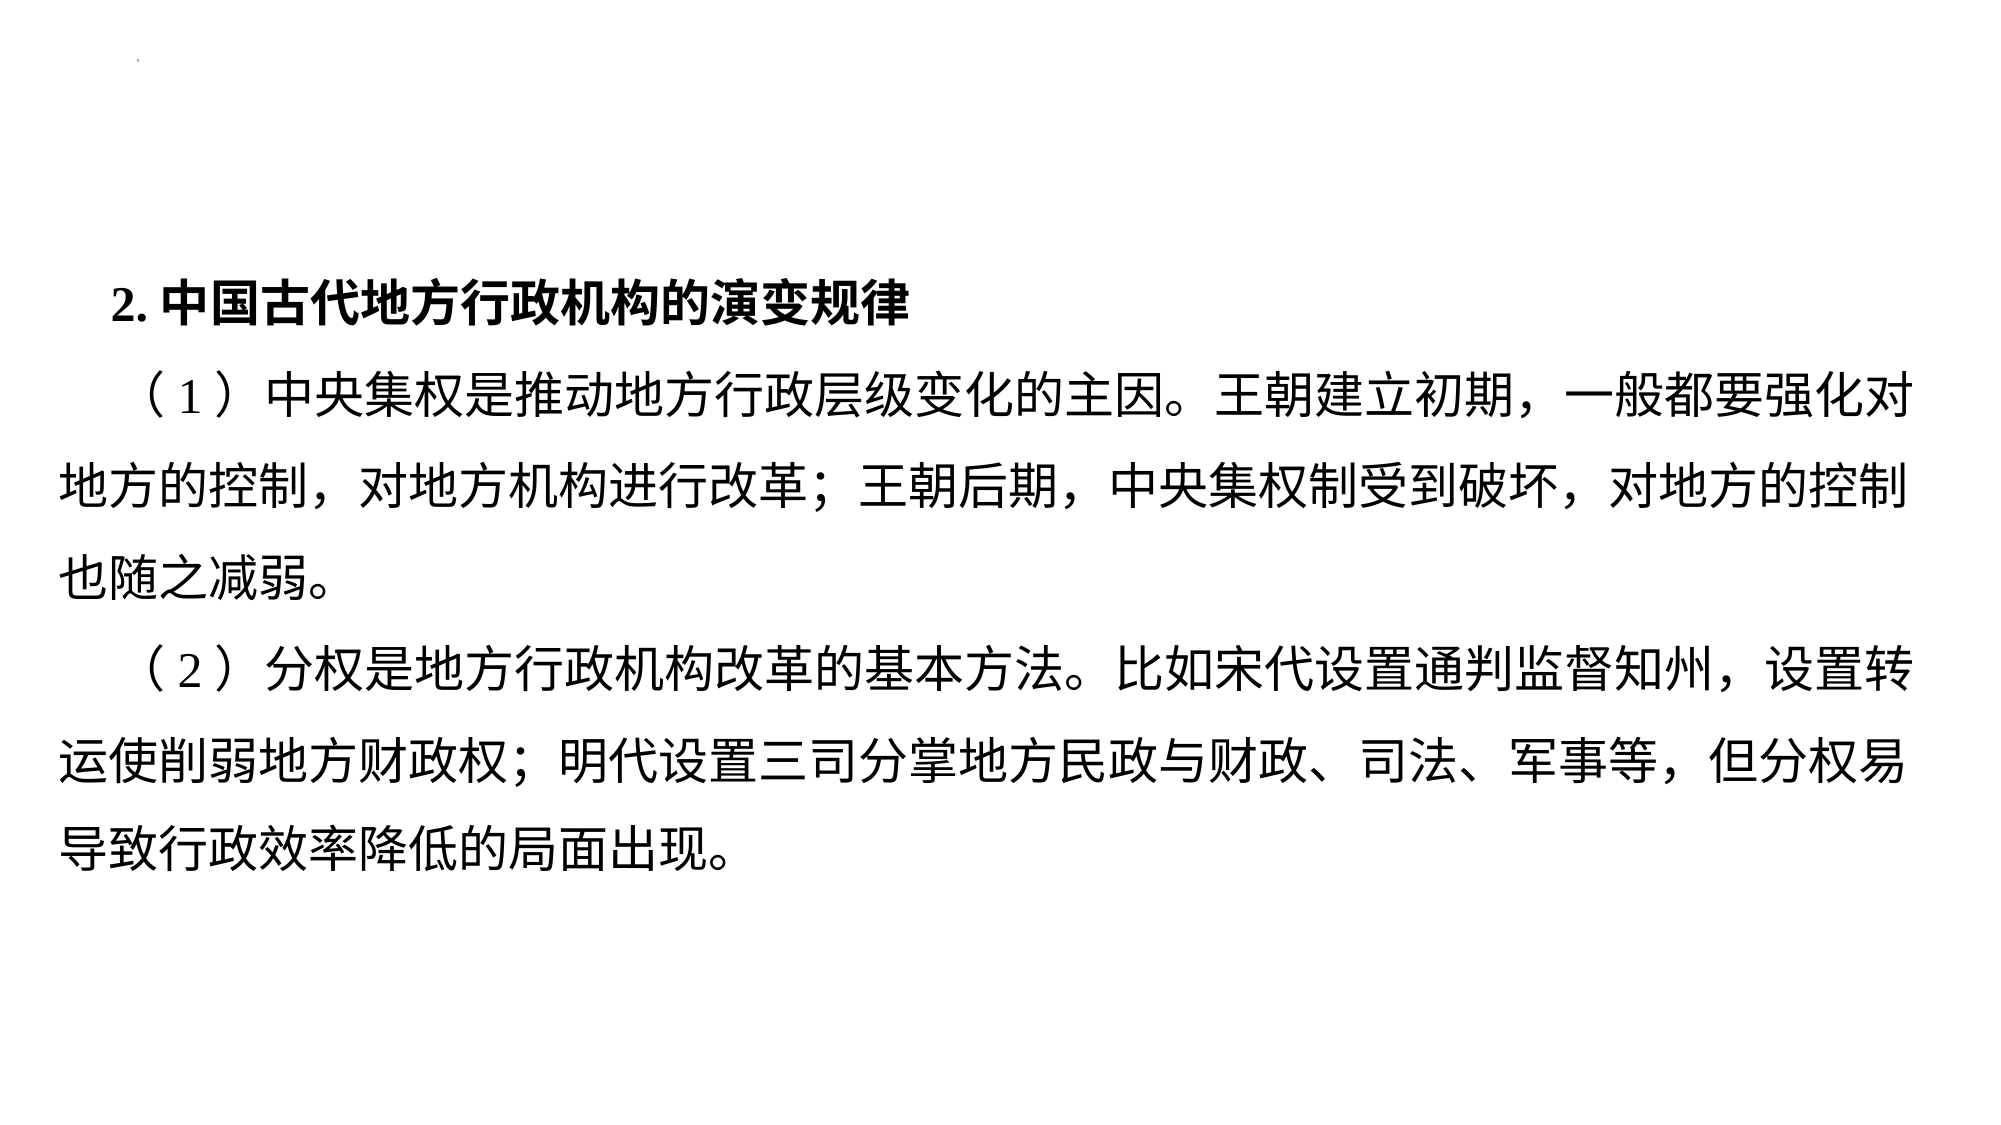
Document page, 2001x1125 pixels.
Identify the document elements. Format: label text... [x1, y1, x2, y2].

text_box 2.中国古代地方行政机构的演变规律 （1）中央集权是推动地方行政层级变化的主因。王朝建立初期，一般都要强化对 地方的控制，对地方机构进行改革；王朝后期，中央集权制受到破坏，对地方的控制 也随之减弱。 （2）分权是地方行政机构改革的基本方法。比如宋代设置通判监督知州，设置转 运使削弱地方财政权；明代设置三司分掌地方民政与财政、司法、军事等，但分权易 导致行政效率降低的局面出现。 [58, 239, 1941, 868]
